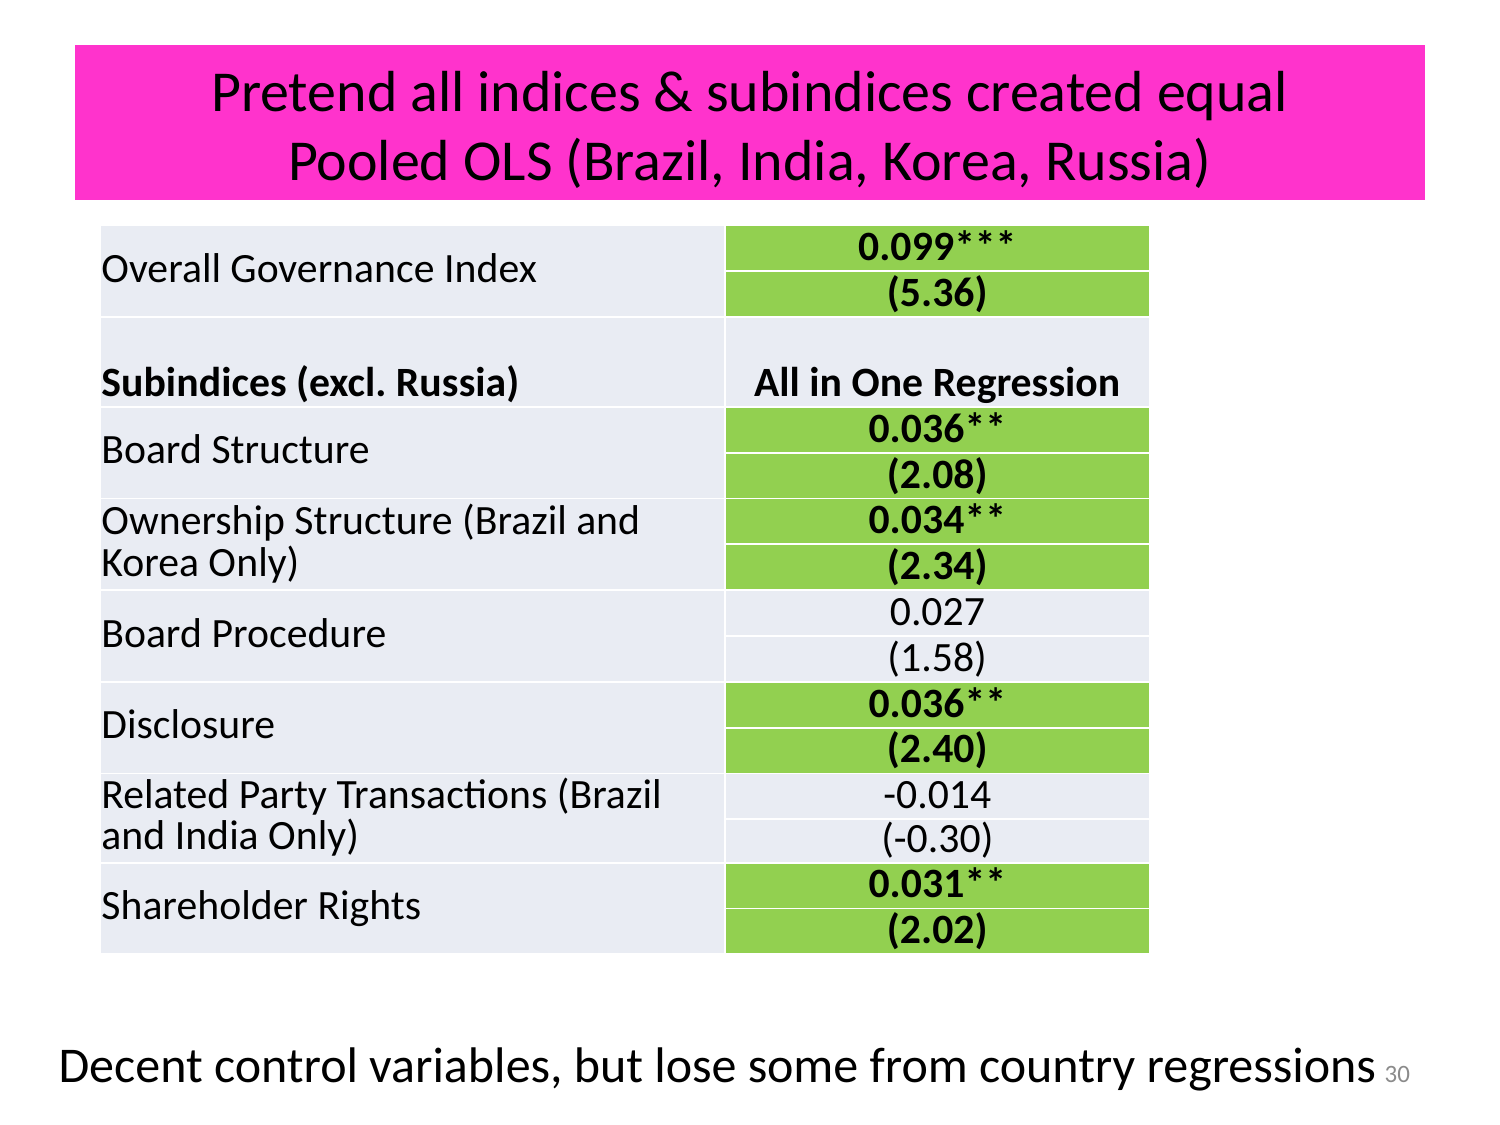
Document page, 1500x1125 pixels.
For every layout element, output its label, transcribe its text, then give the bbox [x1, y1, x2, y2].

table_cell Related Party Transactions (Brazil and India Only) [101, 774, 724, 862]
table_cell (1.58) [726, 637, 1149, 681]
table_cell (2.08) [726, 454, 1149, 498]
table_cell (2.34) [726, 545, 1149, 589]
slide_number 30 [1074, 1042, 1425, 1103]
table_cell Subindices (excl. Russia) [101, 318, 724, 406]
table_cell 0.034** [726, 499, 1149, 543]
table_cell (-0.30) [726, 820, 1149, 862]
table_cell Shareholder Rights [101, 864, 724, 953]
table_cell 0.027 [726, 591, 1149, 635]
table_cell Board Structure [101, 408, 724, 498]
table_cell -0.014 [726, 774, 1149, 818]
title Pretend all indices & subindices created equal Pooled OLS (Brazil, India, Korea, Russia) [75, 45, 1425, 200]
table_cell Disclosure [101, 683, 724, 773]
table_cell 0.036** [726, 408, 1149, 452]
table_header Overall Governance Index [101, 226, 724, 316]
table_header 0.099*** [726, 226, 1149, 270]
table_cell (5.36) [726, 272, 1149, 316]
table_cell Board Procedure [101, 591, 724, 681]
table_cell Ownership Structure (Brazil and Korea Only) [101, 499, 724, 589]
table_cell (2.02) [726, 909, 1149, 953]
text_box Decent control variables, but lose some from country regressions [43, 1024, 1392, 1100]
table_cell 0.036** [726, 683, 1149, 727]
table_cell (2.40) [726, 729, 1149, 773]
table_cell 0.031** [726, 864, 1149, 908]
table_cell All in One Regression [726, 318, 1149, 406]
